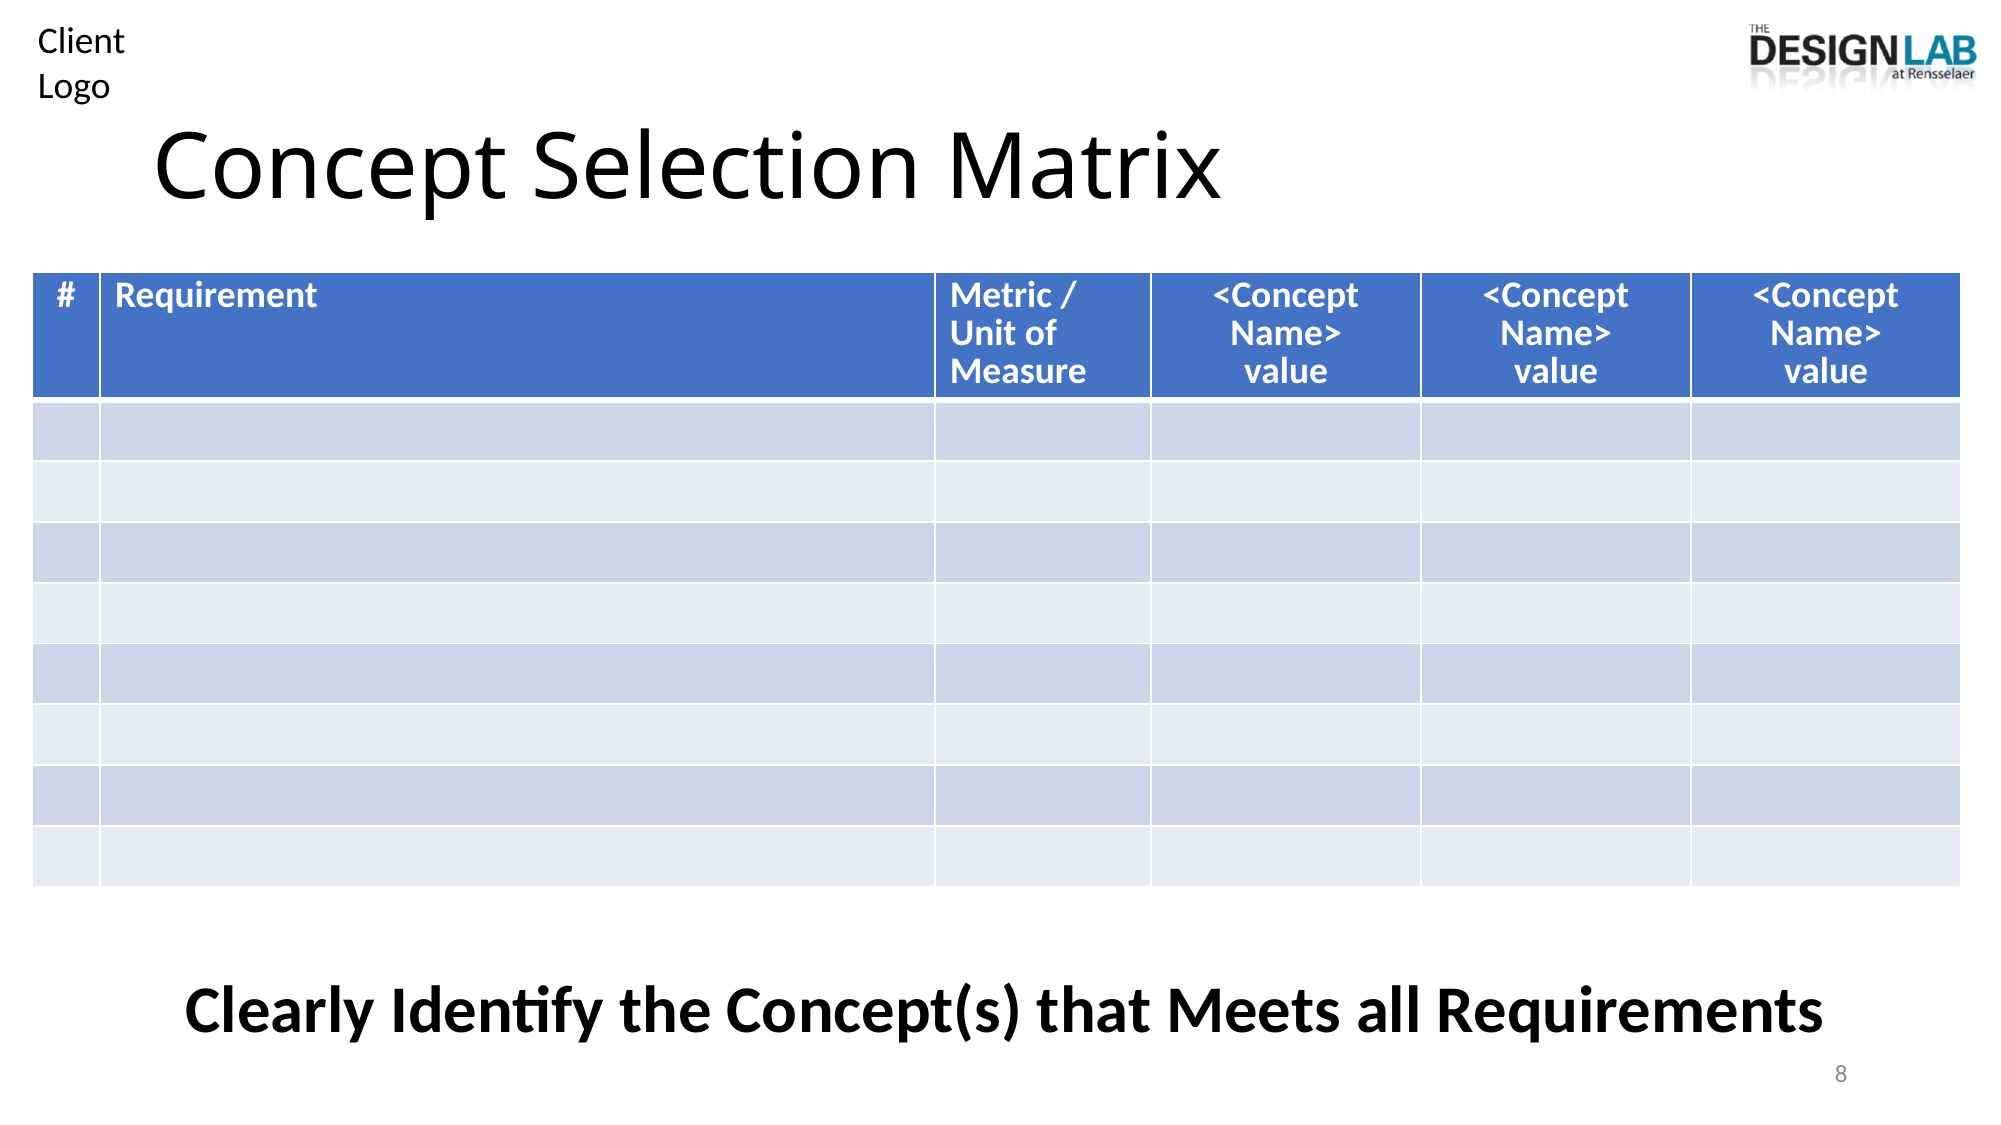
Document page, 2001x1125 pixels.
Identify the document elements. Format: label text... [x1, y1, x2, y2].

table_cell [33, 403, 99, 460]
table_cell [1152, 644, 1420, 703]
table_cell [1692, 523, 1960, 582]
table_cell [101, 644, 934, 703]
table_cell [33, 644, 99, 703]
table_cell [33, 584, 99, 643]
table_cell [33, 766, 99, 825]
table_header Requirement [101, 273, 934, 397]
table_cell [1692, 584, 1960, 643]
title Concept Selection Matrix [137, 59, 1863, 271]
table_cell [101, 403, 934, 460]
table_cell [936, 523, 1150, 582]
table_header <Concept Name> value [1152, 273, 1420, 397]
slide_number 8 [1412, 1042, 1863, 1103]
table_cell [1422, 584, 1690, 643]
table_header # [33, 273, 99, 397]
table_cell [33, 705, 99, 764]
table_cell [1422, 523, 1690, 582]
table_cell [1692, 462, 1960, 521]
table_cell [1152, 705, 1420, 764]
table_header <Concept Name> value [1692, 273, 1960, 397]
table_cell [1692, 827, 1960, 886]
table_cell [1422, 462, 1690, 521]
table_cell [936, 403, 1150, 460]
table_cell [1692, 705, 1960, 764]
table_cell [1422, 644, 1690, 703]
table_cell [936, 584, 1150, 643]
table_cell [101, 705, 934, 764]
table_cell [1152, 403, 1420, 460]
table_cell [1152, 766, 1420, 825]
table_cell [1422, 403, 1690, 460]
table_header <Concept Name> value [1422, 273, 1690, 397]
table_cell [101, 584, 934, 643]
table_cell [101, 766, 934, 825]
table_cell [1692, 403, 1960, 460]
table_cell [1152, 584, 1420, 643]
table_cell [1692, 766, 1960, 825]
table_cell [936, 827, 1150, 886]
table_cell [33, 462, 99, 521]
table_header Metric / Unit of Measure [936, 273, 1150, 397]
picture [1749, 24, 1977, 98]
table_cell [33, 827, 99, 886]
table_cell [1152, 523, 1420, 582]
table_cell [33, 523, 99, 582]
table_cell [101, 523, 934, 582]
table_cell [1692, 644, 1960, 703]
table_cell [1422, 827, 1690, 886]
table_cell [936, 644, 1150, 703]
table_cell [936, 766, 1150, 825]
table_cell [1152, 462, 1420, 521]
text_box Clearly Identify the Concept(s) that Meets all Requirements [115, 958, 1896, 1054]
table_cell [1422, 705, 1690, 764]
table_cell [936, 705, 1150, 764]
table_cell [101, 462, 934, 521]
table_cell [936, 462, 1150, 521]
table_cell [1422, 766, 1690, 825]
table_cell [101, 827, 934, 886]
table_cell [1152, 827, 1420, 886]
